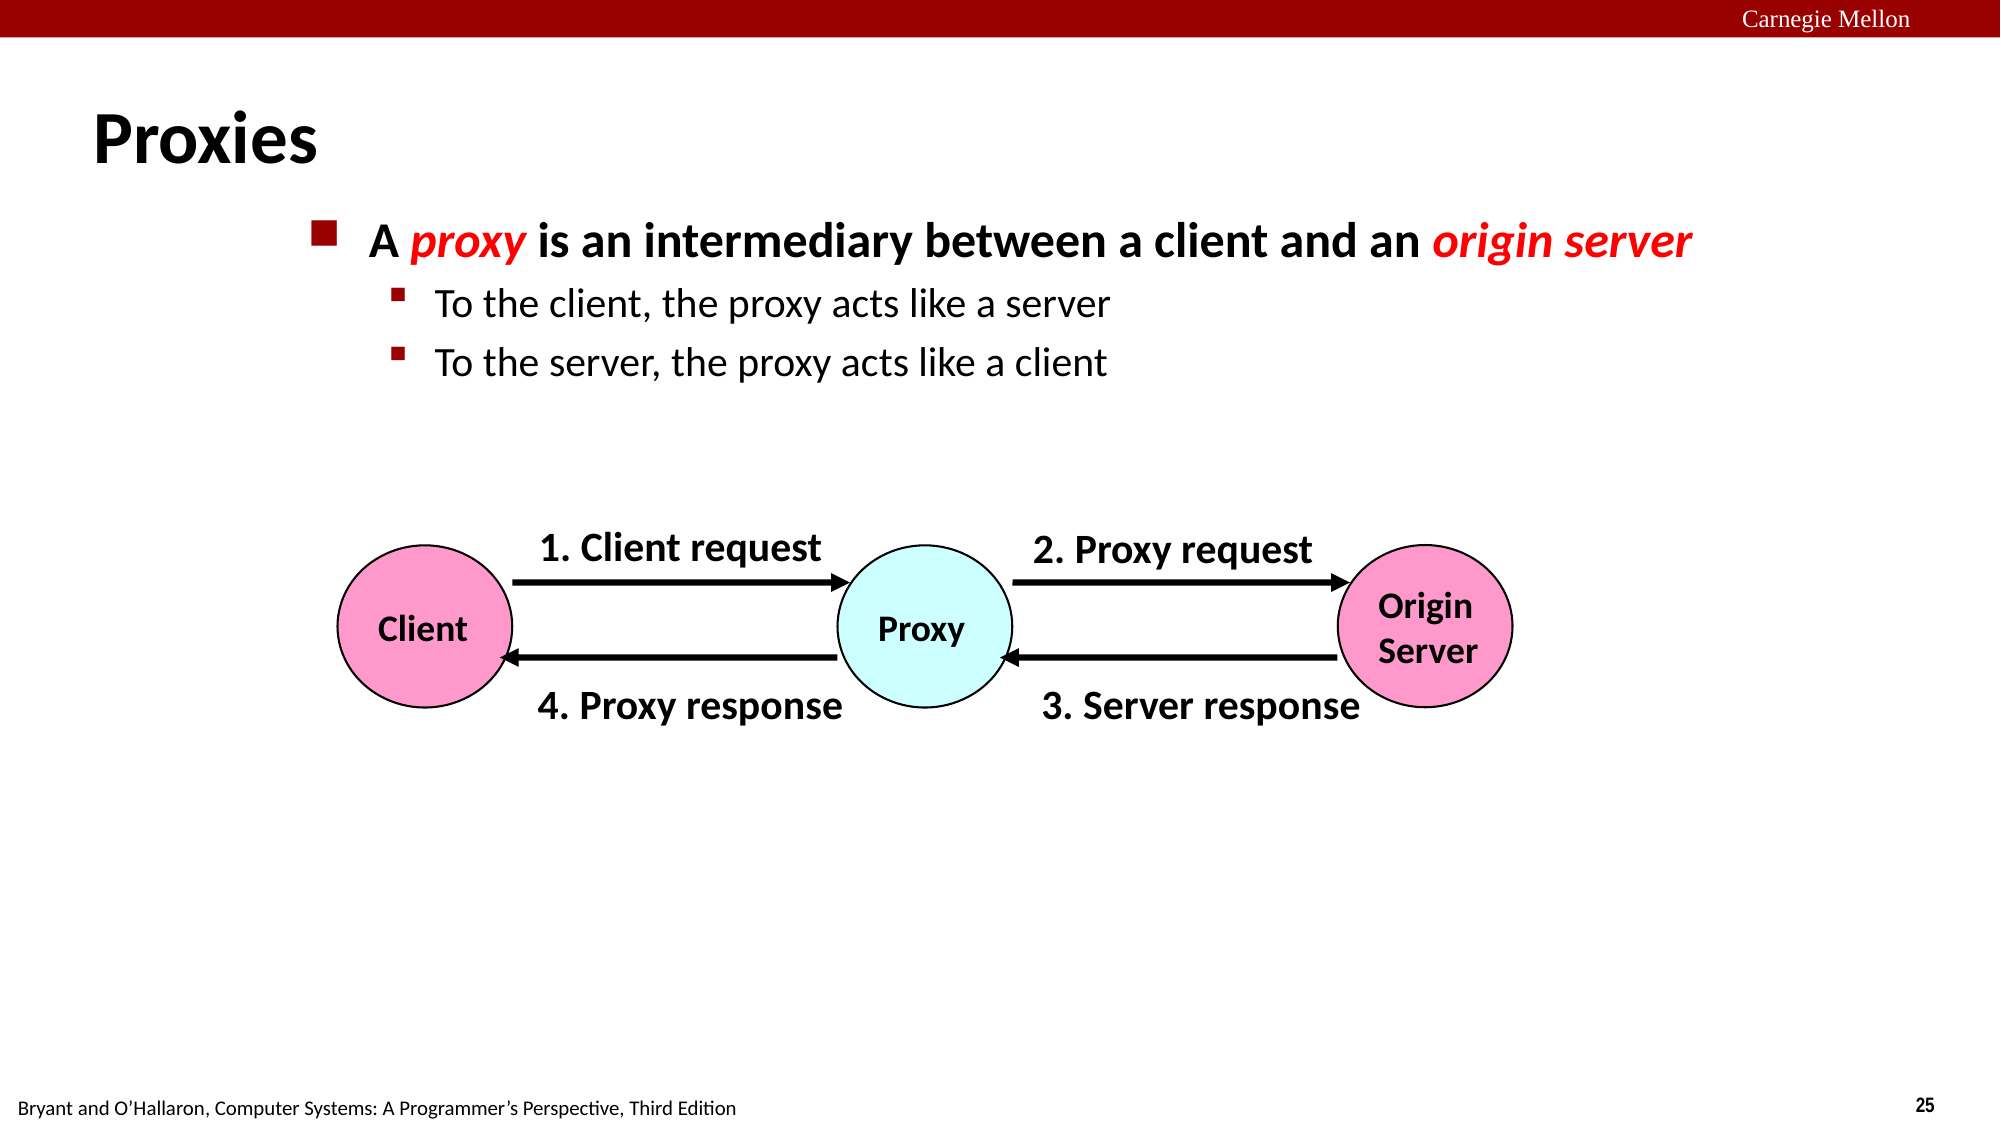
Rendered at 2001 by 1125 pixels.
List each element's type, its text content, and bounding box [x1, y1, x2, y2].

text_box Client [337, 545, 513, 708]
text_box [1012, 576, 1351, 589]
text_box 4. Proxy response [522, 670, 859, 735]
text_box Proxy [837, 545, 1013, 708]
title Proxies [77, 71, 1739, 197]
text_box 3. Server response [1026, 670, 1376, 735]
text_box 1. Client request [524, 512, 838, 578]
text_box 2. Proxy request [1018, 514, 1329, 580]
text_box [512, 576, 850, 589]
text_box [499, 651, 838, 664]
list A proxy is an intermediary between a client and an origin server To the client, the proxy acts like a server To the server, the proxy acts like a client [297, 199, 1726, 851]
text_box [999, 651, 1338, 664]
text_box Origin Server [1337, 545, 1513, 708]
